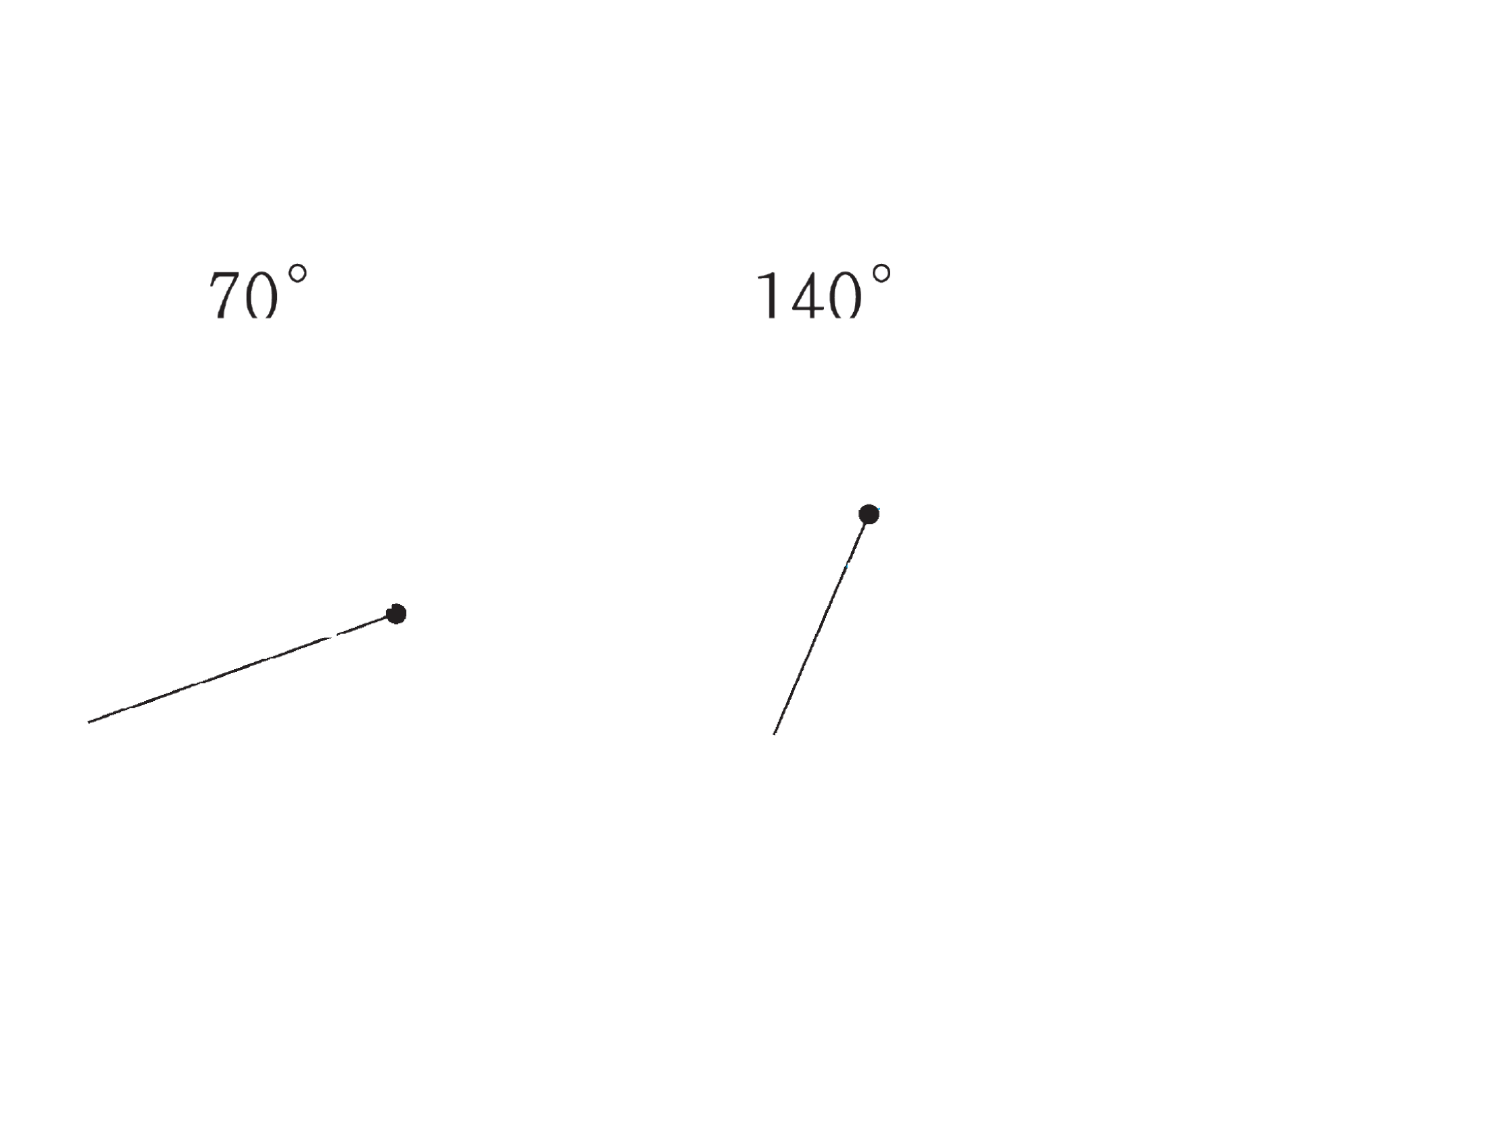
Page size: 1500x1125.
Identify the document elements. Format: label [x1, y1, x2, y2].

picture [82, 172, 1308, 825]
